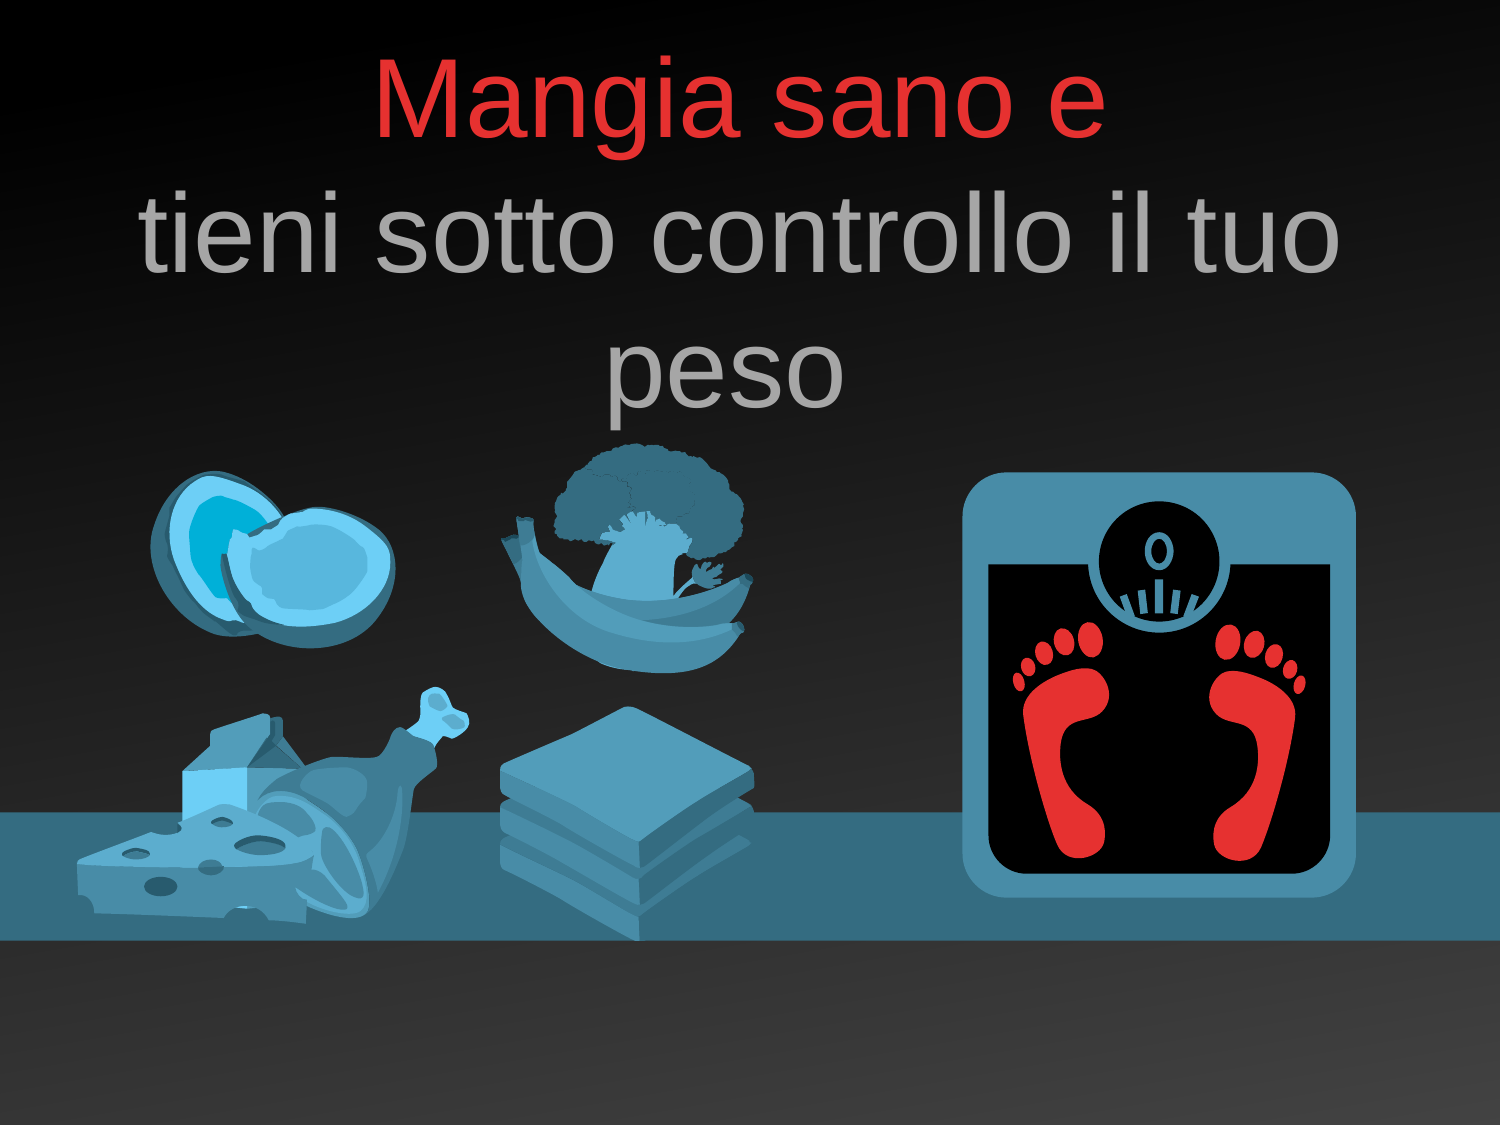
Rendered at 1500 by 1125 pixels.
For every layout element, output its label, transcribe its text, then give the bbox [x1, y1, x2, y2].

text_box Mangia sano e tieni sotto controllo il tuo peso [53, 17, 1428, 438]
picture [53, 429, 819, 941]
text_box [962, 472, 1356, 898]
text_box [0, 811, 1500, 942]
